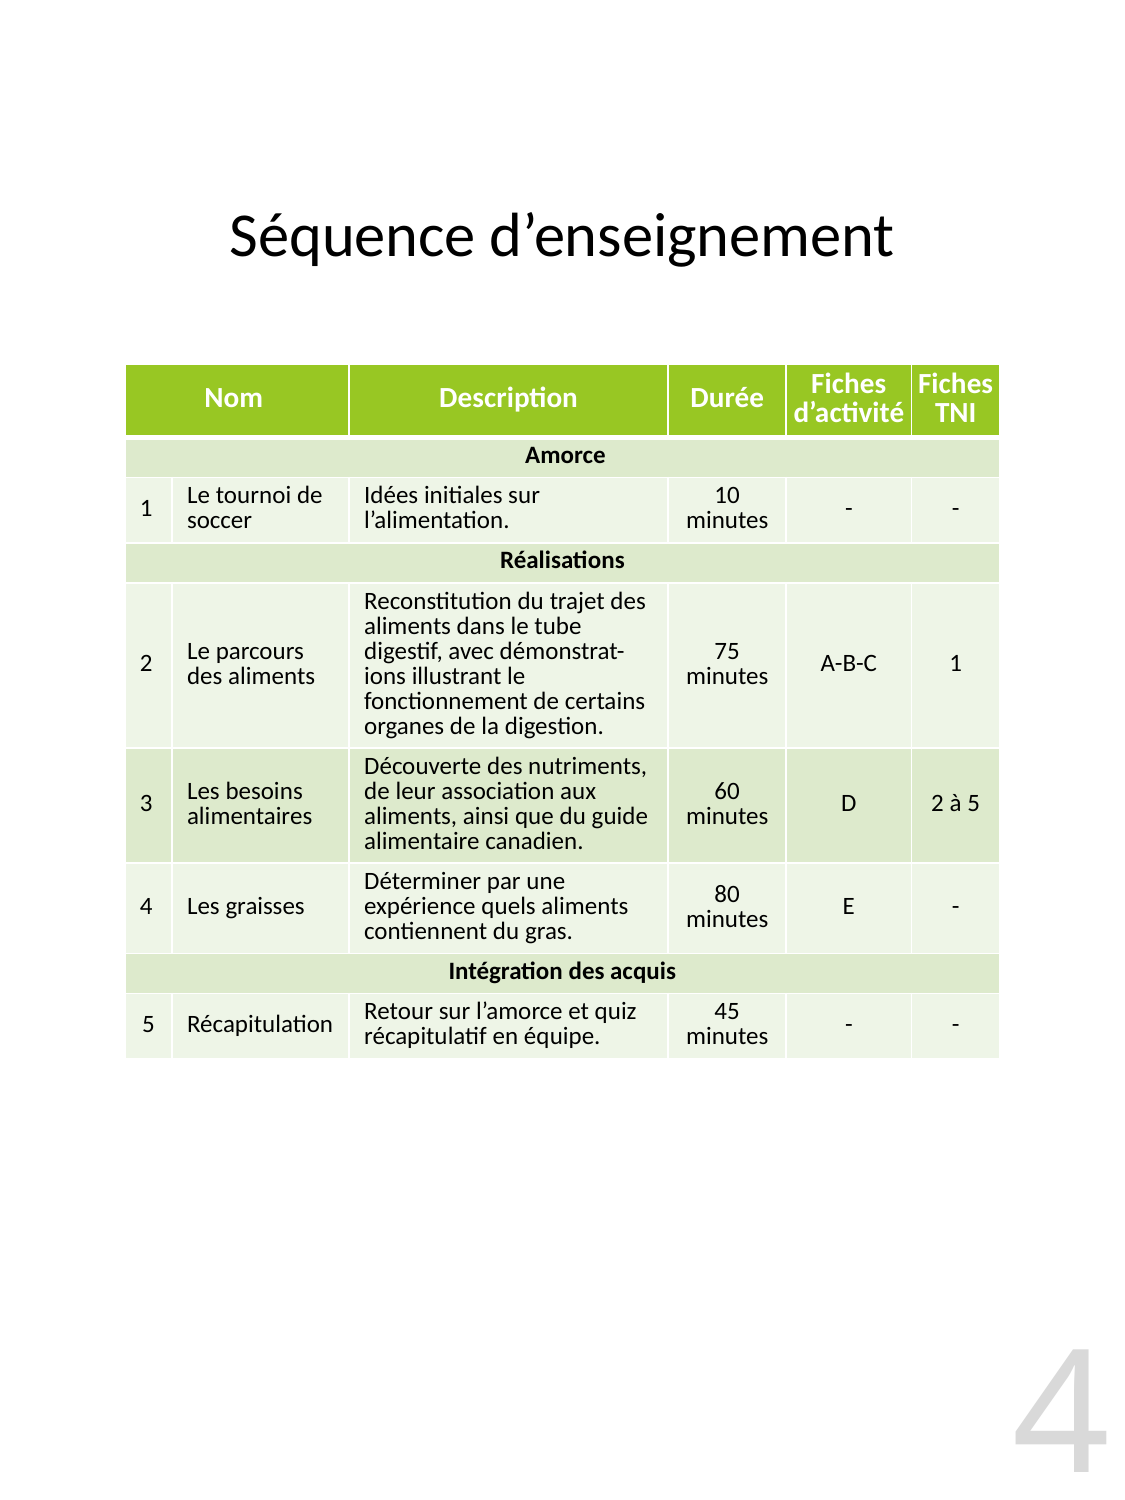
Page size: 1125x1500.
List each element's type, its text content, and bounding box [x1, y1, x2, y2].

table_cell A-B-C [787, 584, 911, 747]
table_cell Retour sur l’amorce et quiz récapitulatif en équipe. [350, 994, 667, 1058]
table_cell - [787, 478, 911, 542]
table_cell Les besoins alimentaires [173, 749, 348, 862]
table_cell 10 minutes [669, 478, 785, 542]
table_cell Découverte des nutriments, de leur association aux aliments, ainsi que du guide alimentaire canadien. [350, 749, 667, 862]
table_cell 60 minutes [669, 749, 785, 862]
table_cell 80 minutes [669, 864, 785, 953]
table_cell 5 [126, 994, 171, 1058]
table_cell Réalisations [126, 544, 999, 582]
table_cell Le tournoi de soccer [173, 478, 348, 542]
table_cell Idées initiales sur l’alimentation. [350, 478, 667, 542]
table_cell 45 minutes [669, 994, 785, 1058]
table_cell Reconstitution du trajet des aliments dans le tube digestif, avec démonstrat-ions illustrant le fonctionnement de certains organes de la digestion. [350, 584, 667, 747]
table_header Nom [126, 365, 348, 435]
table_cell 3 [126, 749, 171, 862]
table_cell Les graisses [173, 864, 348, 953]
table_cell - [912, 478, 999, 542]
table_cell - [912, 994, 999, 1058]
slide_number 4 [942, 1335, 1125, 1500]
table_cell Déterminer par une expérience quels aliments contiennent du gras. [350, 864, 667, 953]
table_cell Amorce [126, 440, 999, 477]
table_cell E [787, 864, 911, 953]
table_cell Récapitulation [173, 994, 348, 1058]
table_cell 1 [912, 584, 999, 747]
table_cell 1 [126, 478, 171, 542]
table_cell Le parcours des aliments [173, 584, 348, 747]
table_cell Intégration des acquis [126, 954, 999, 993]
table_header Fiches d’activité [787, 365, 911, 435]
table_cell - [912, 864, 999, 953]
table_header Durée [669, 365, 785, 435]
table_header Fiches TNI [912, 365, 999, 435]
table_cell 2 à 5 [912, 749, 999, 862]
title Séquence d’enseignement [0, 98, 1125, 364]
table_cell D [787, 749, 911, 862]
table_cell 2 [126, 584, 171, 747]
table_cell - [787, 994, 911, 1058]
table_cell 4 [126, 864, 171, 953]
table_cell 75 minutes [669, 584, 785, 747]
table_header Description [350, 365, 667, 435]
